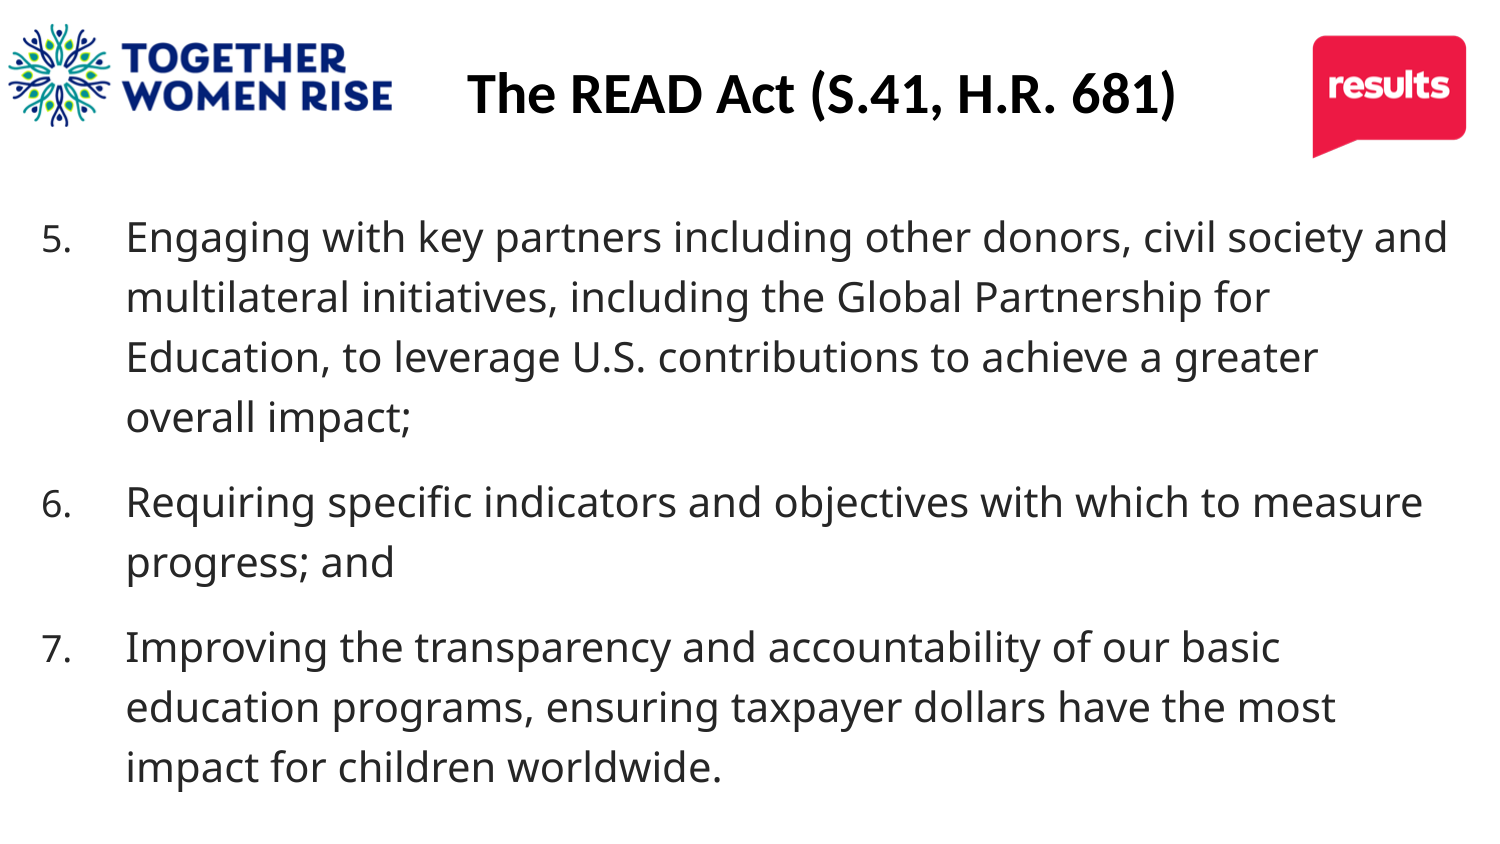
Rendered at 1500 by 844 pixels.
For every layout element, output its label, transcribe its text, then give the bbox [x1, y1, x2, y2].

subtitle Engaging with key partners including other donors, civil society and multilateral initiatives, including the Global Partnership for Education, to leverage U.S. contributions to achieve a greater overall impact; Requiring specific indicators and objectives with which to measure progress; and Improving the transparency and accountability of our basic education programs, ensuring taxpayer dollars have the most impact for children worldwide. [21, 193, 1474, 833]
title The READ Act (S.41, H.R. 681) [231, 0, 1415, 181]
picture [0, 20, 403, 134]
picture [1415, 13, 1490, 175]
